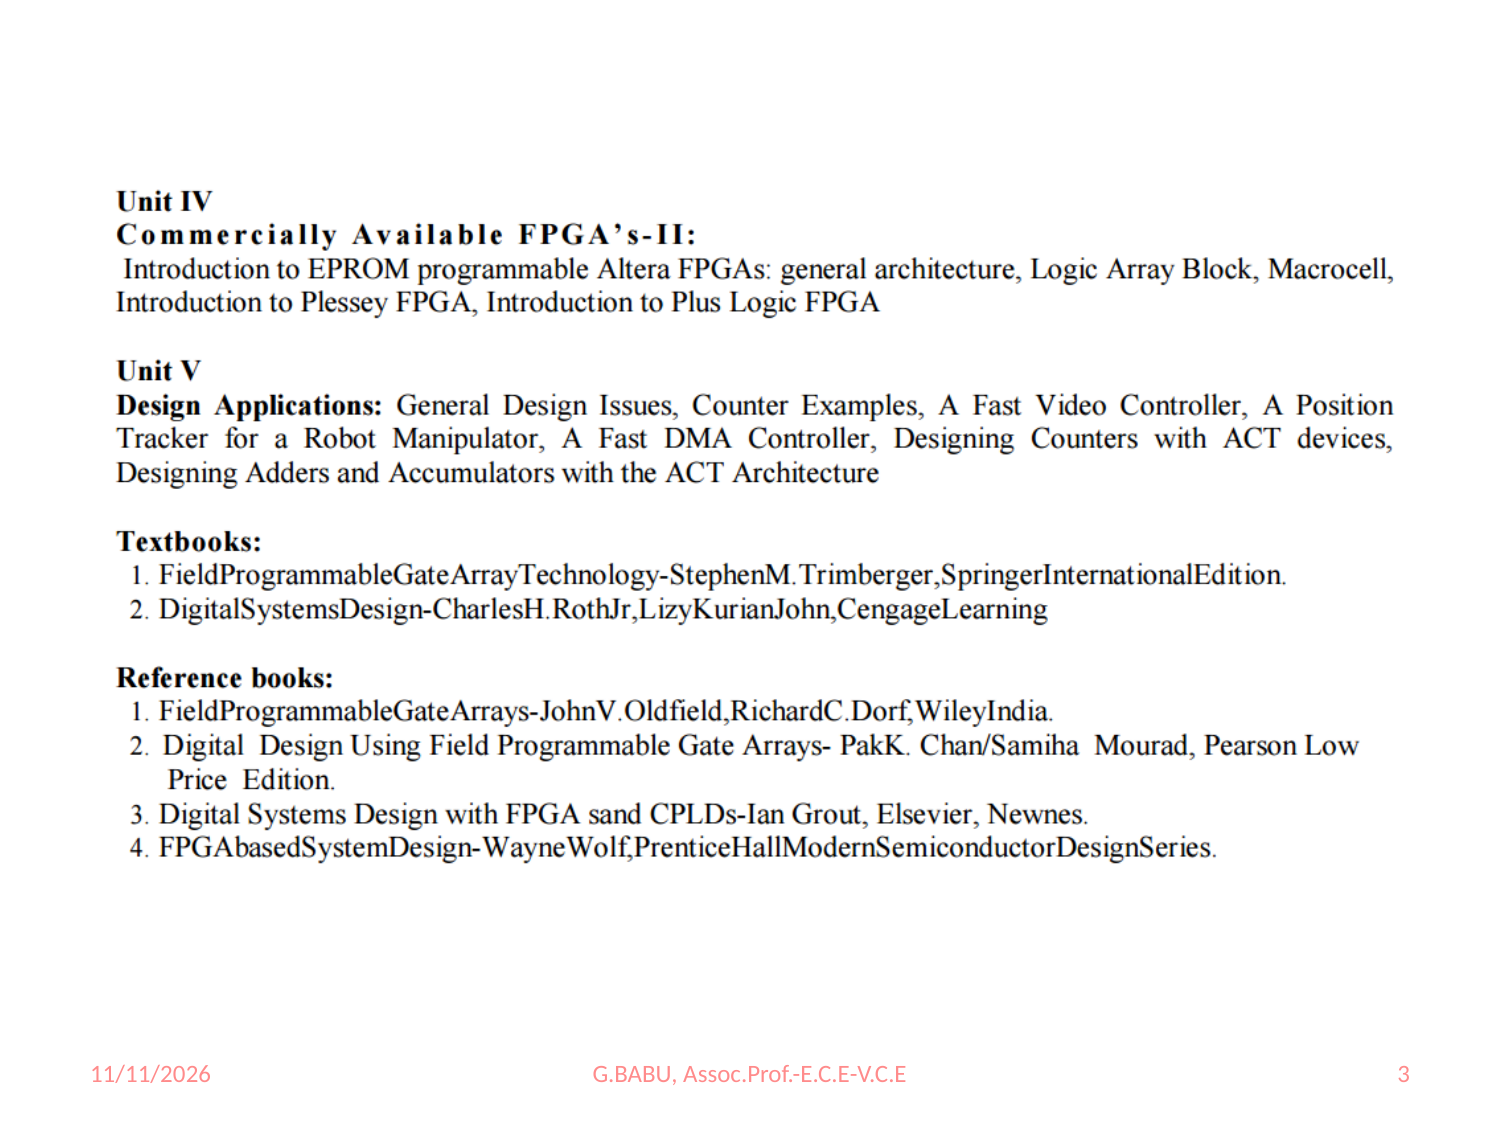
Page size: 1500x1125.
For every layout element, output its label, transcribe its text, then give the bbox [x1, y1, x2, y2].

slide_number 3 [1074, 1042, 1425, 1103]
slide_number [75, 1042, 425, 1103]
footer G.BABU, Assoc.Prof.-E.C.E-V.C.E [512, 1042, 988, 1103]
picture [83, 174, 1426, 911]
